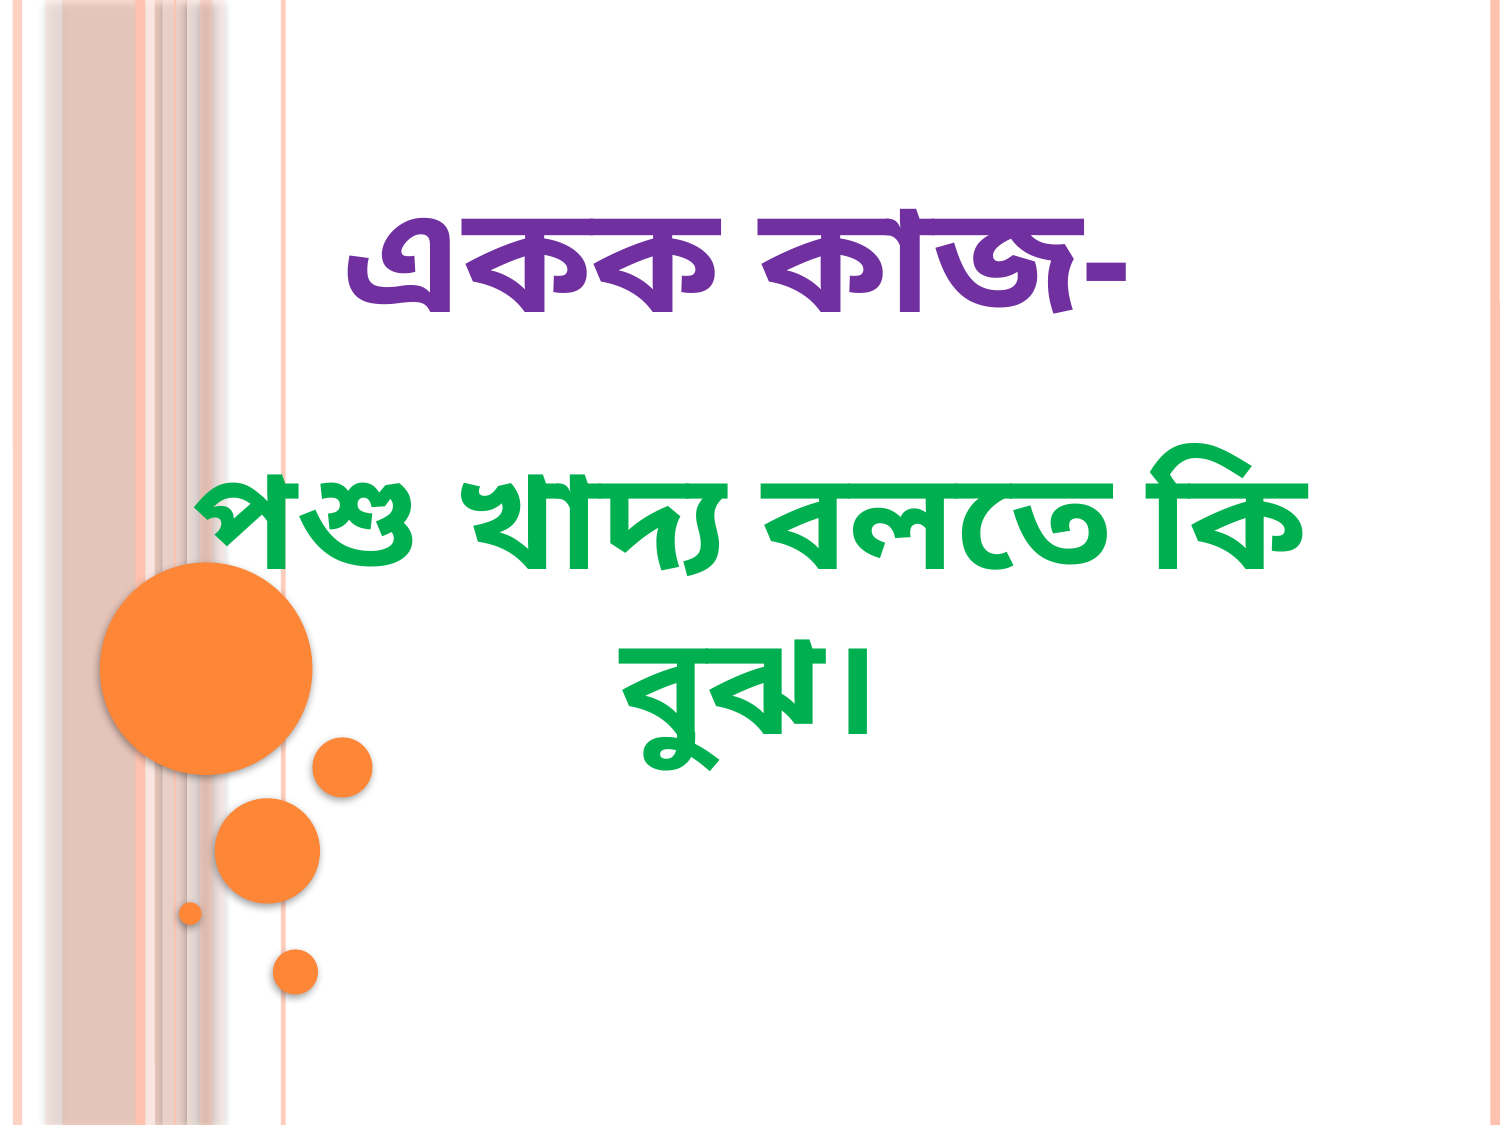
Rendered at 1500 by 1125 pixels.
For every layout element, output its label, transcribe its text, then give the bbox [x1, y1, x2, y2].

title একক কাজ- [99, 75, 1375, 350]
subtitle পশু খাদ্য বলতে কি বুঝ। [37, 425, 1463, 738]
